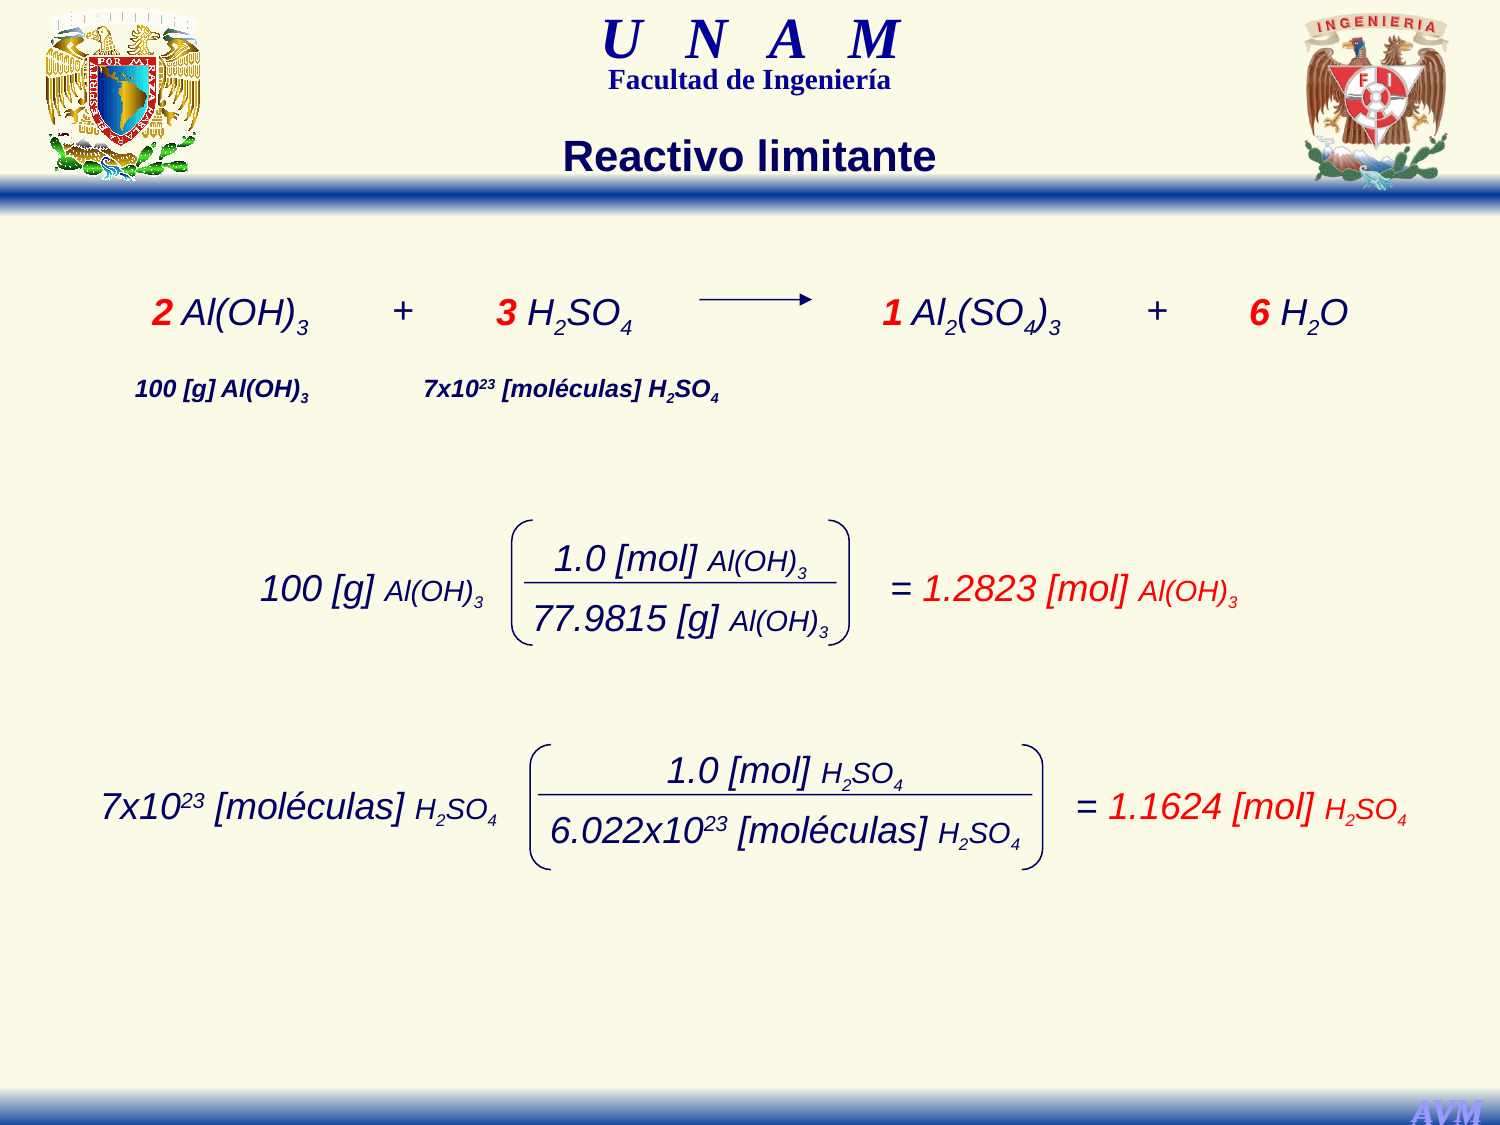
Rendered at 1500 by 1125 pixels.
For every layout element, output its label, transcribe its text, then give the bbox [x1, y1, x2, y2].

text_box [242, 507, 1256, 646]
text_box Reactivo limitante [547, 120, 952, 189]
text_box 100 [g] Al(OH)3 [120, 351, 324, 414]
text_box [135, 260, 1366, 340]
text_box 7x1023 [moléculas] H2SO4 [408, 351, 734, 414]
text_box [79, 719, 1426, 870]
picture [1299, 5, 1453, 198]
picture [46, 8, 200, 181]
